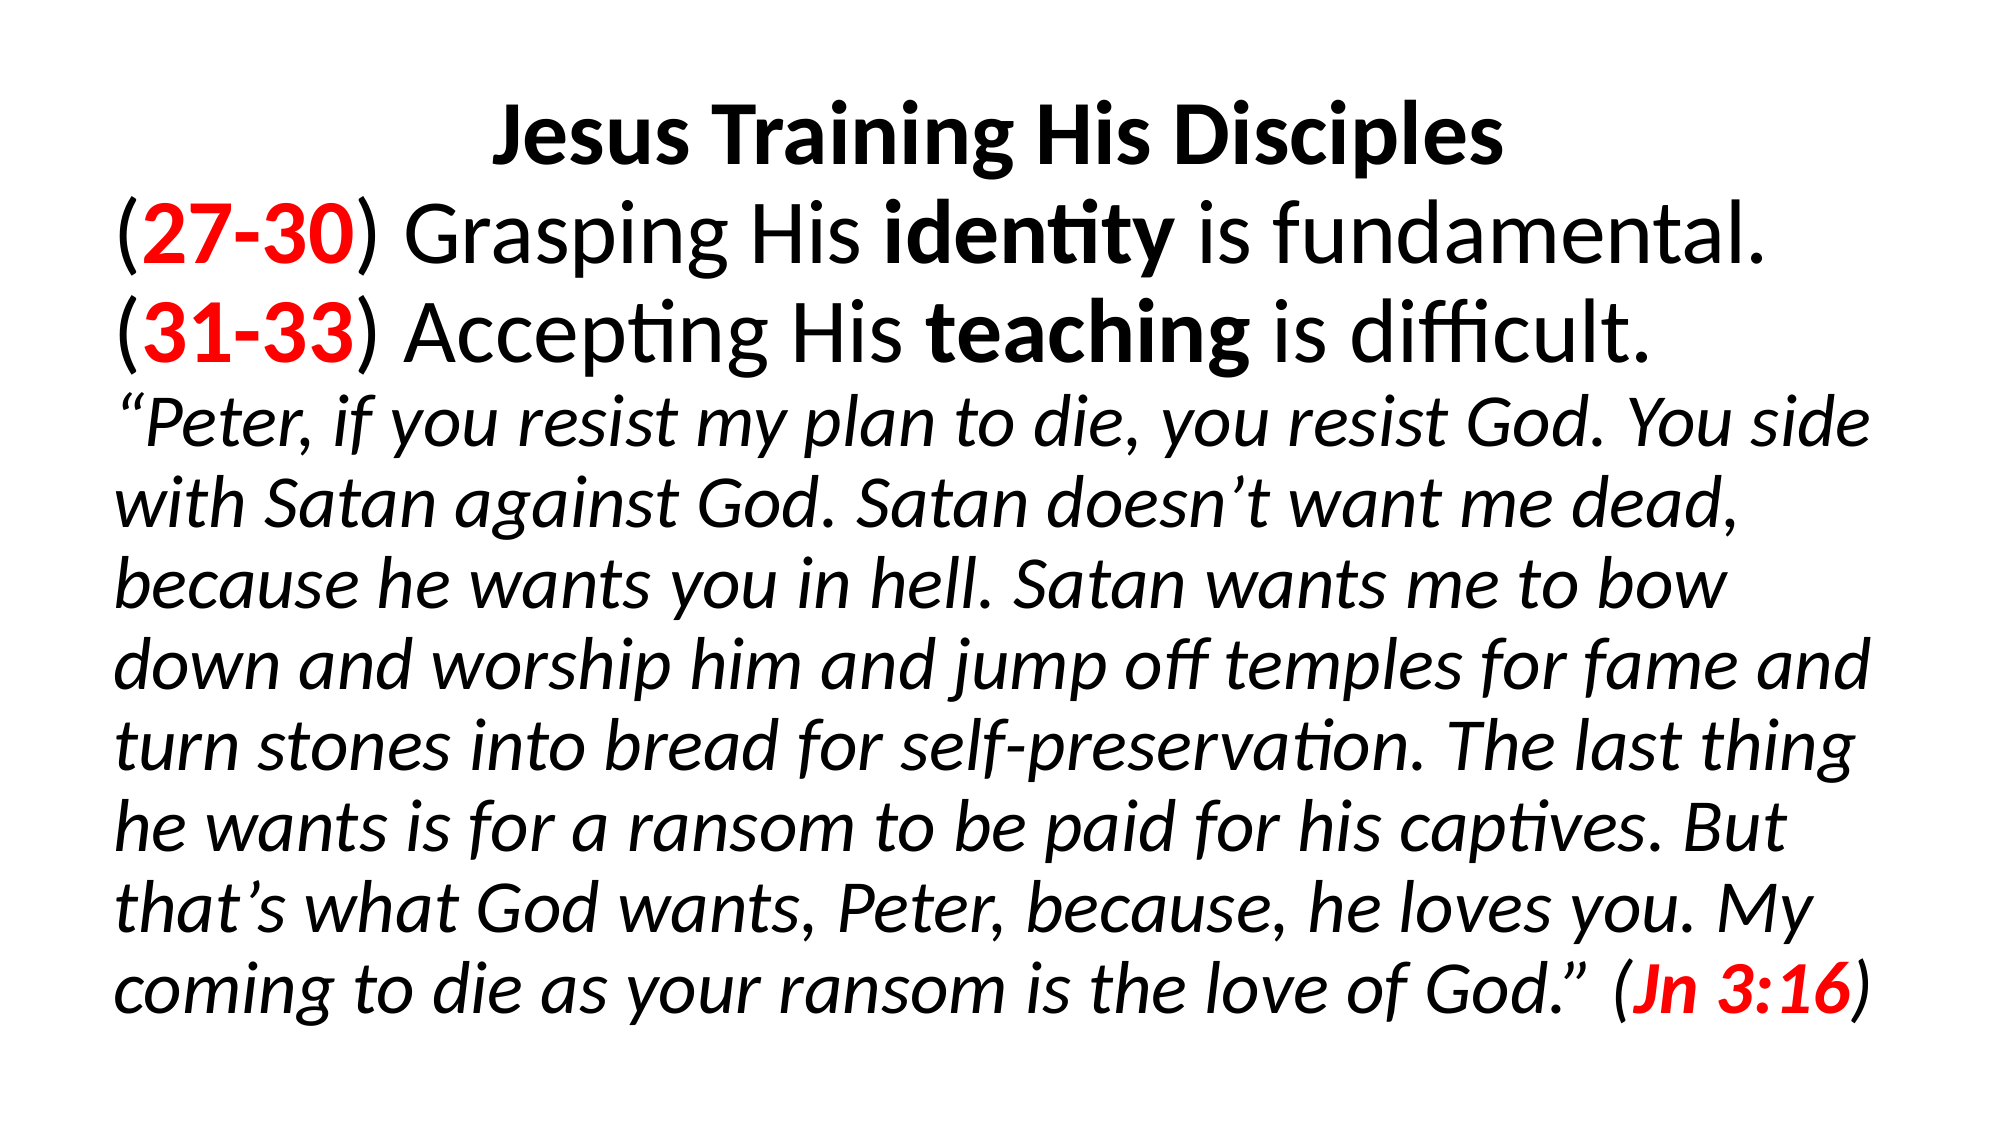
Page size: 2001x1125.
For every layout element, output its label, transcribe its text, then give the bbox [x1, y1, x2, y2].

subtitle Jesus Training His Disciples (27-30) Grasping His identity is fundamental. (31-33) Accepting His teaching is difficult. “Peter, if you resist my plan to die, you resist God. You side with Satan against God. Satan doesn’t want me dead, because he wants you in hell. Satan wants me to bow down and worship him and jump off temples for fame and turn stones into bread for self-preservation. The last thing he wants is for a ransom to be paid for his captives. But that’s what God wants, Peter, because, he loves you. My coming to die as your ransom is the love of God.” (Jn 3:16) [98, 77, 1900, 1053]
